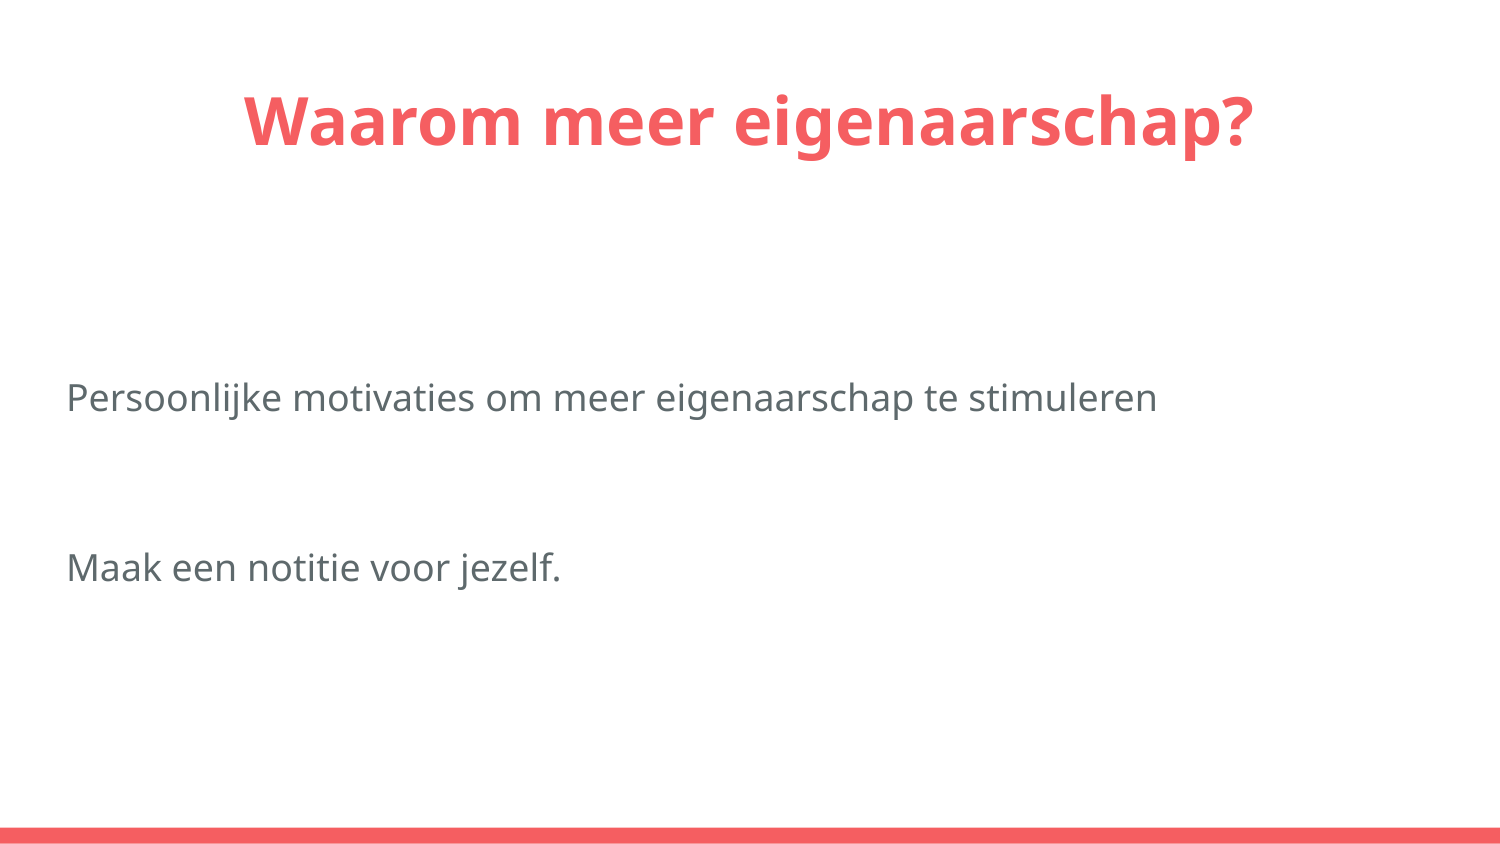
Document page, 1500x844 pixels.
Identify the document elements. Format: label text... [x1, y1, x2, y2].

list Persoonlijke motivaties om meer eigenaarschap te stimuleren Maak een notitie voor jezelf. [51, 189, 1449, 750]
title Waarom meer eigenaarschap? [51, 64, 1449, 167]
